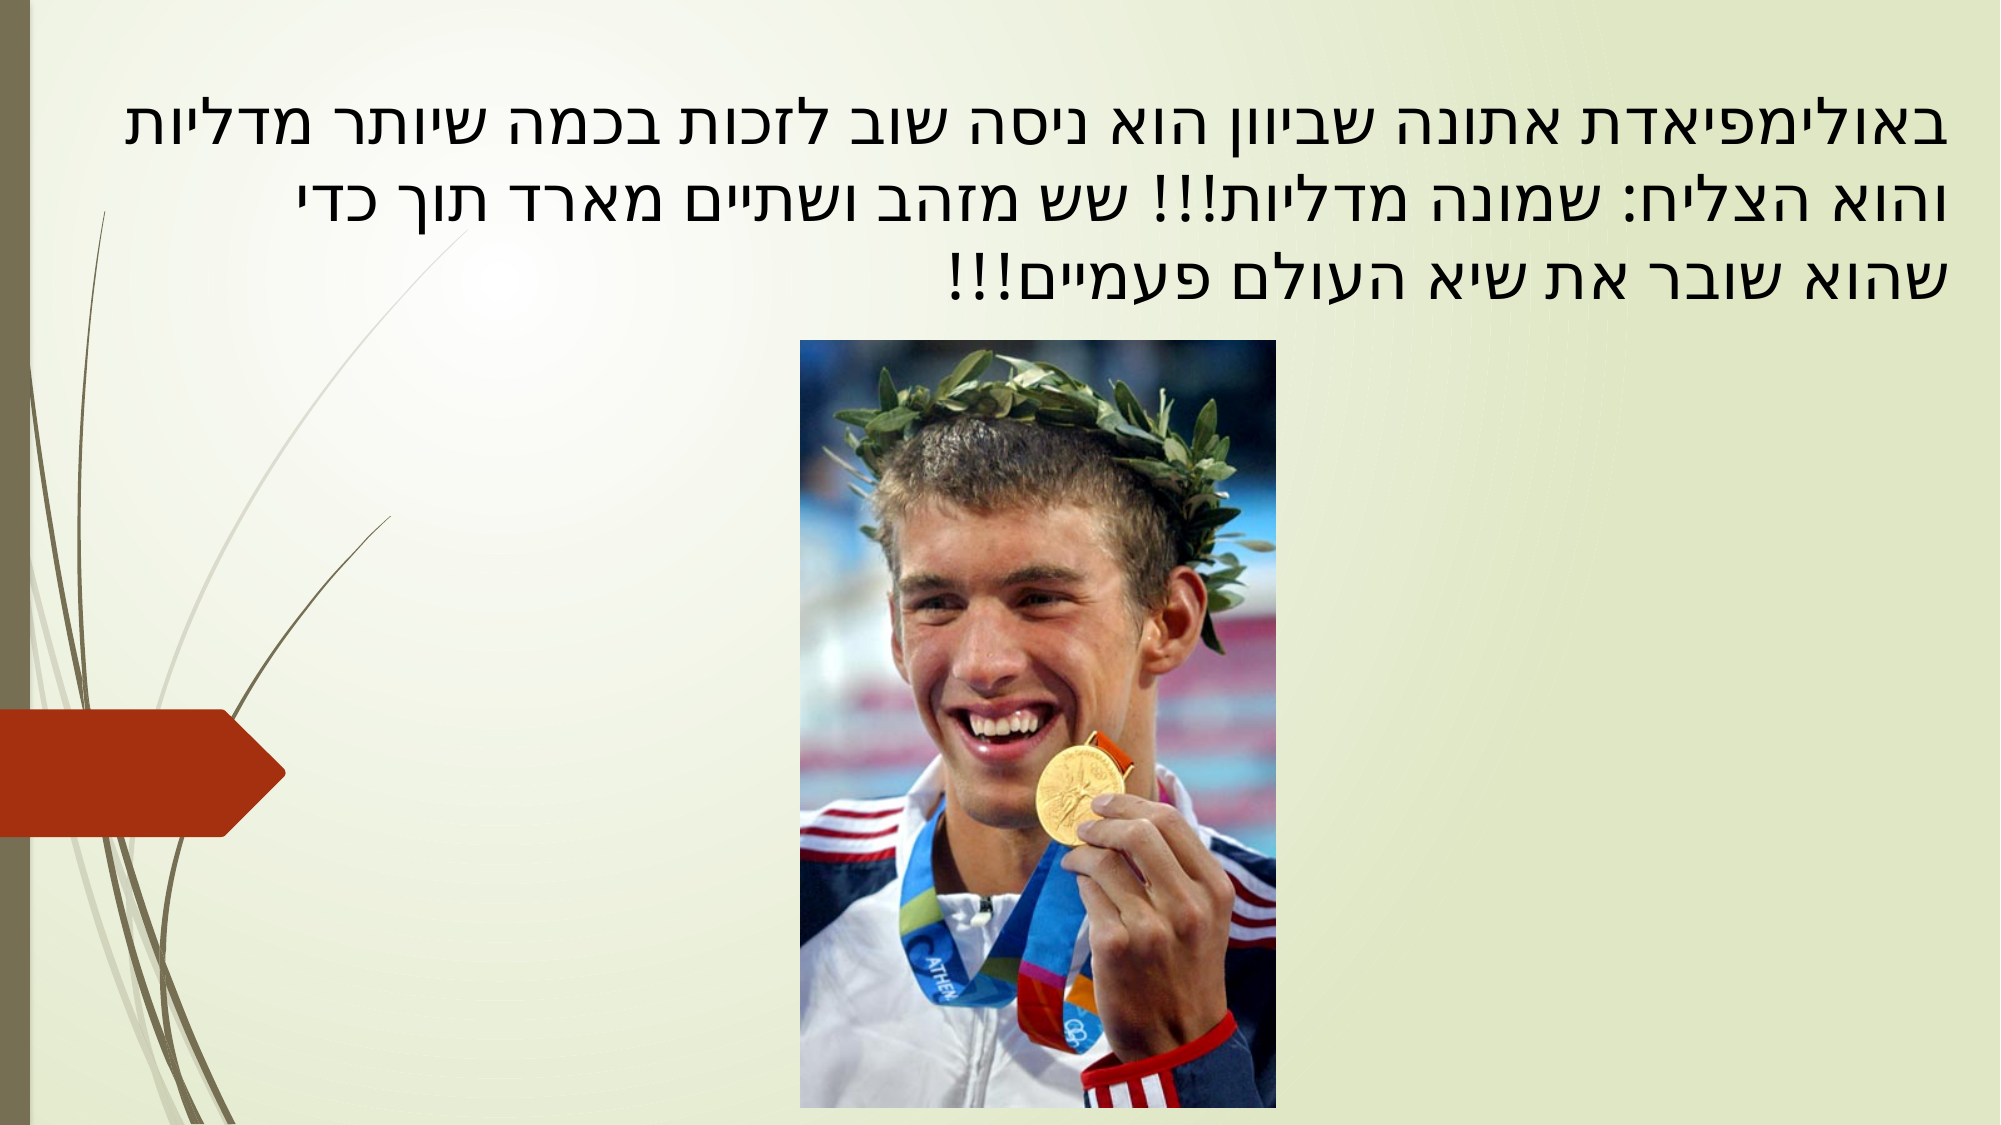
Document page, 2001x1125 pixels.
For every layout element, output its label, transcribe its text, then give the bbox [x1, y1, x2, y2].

picture [799, 340, 1277, 1109]
text_box באולימפיאדת אתונה שביוון הוא ניסה שוב לזכות בכמה שיותר מדליות והוא הצליח: שמונה מדליות!!! שש מזהב ושתיים מארד תוך כדי שהוא שובר את שיא העולם פעמיים!!! [110, 72, 1966, 320]
